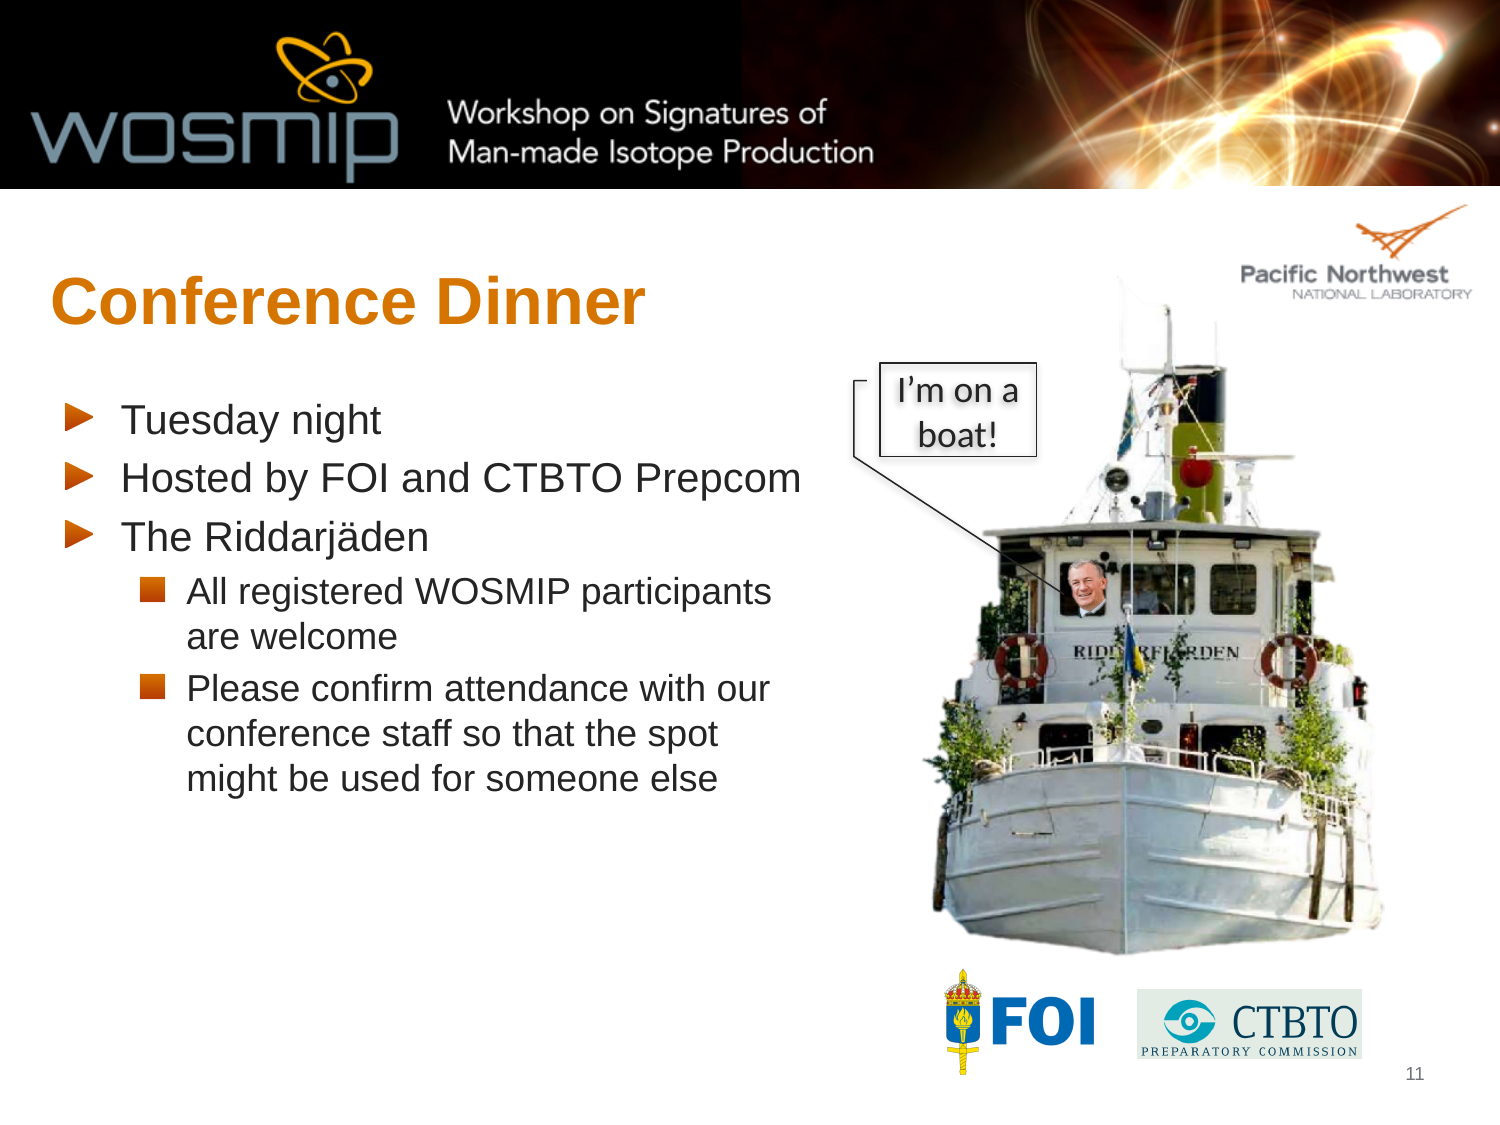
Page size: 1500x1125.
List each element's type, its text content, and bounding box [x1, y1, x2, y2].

picture [64, 519, 94, 549]
slide_number 11 [1074, 1051, 1425, 1103]
picture [0, 0, 1500, 1078]
picture [139, 673, 166, 700]
list Tuesday night Hosted by FOI and CTBTO Prepcom The Riddarjäden All registered WOSMIP participants are welcome Please confirm attendance with our conference staff so that the spot might be used for someone else [64, 392, 725, 887]
picture [139, 576, 166, 603]
picture [64, 461, 94, 491]
title Conference Dinner [50, 258, 725, 340]
picture [64, 402, 94, 432]
